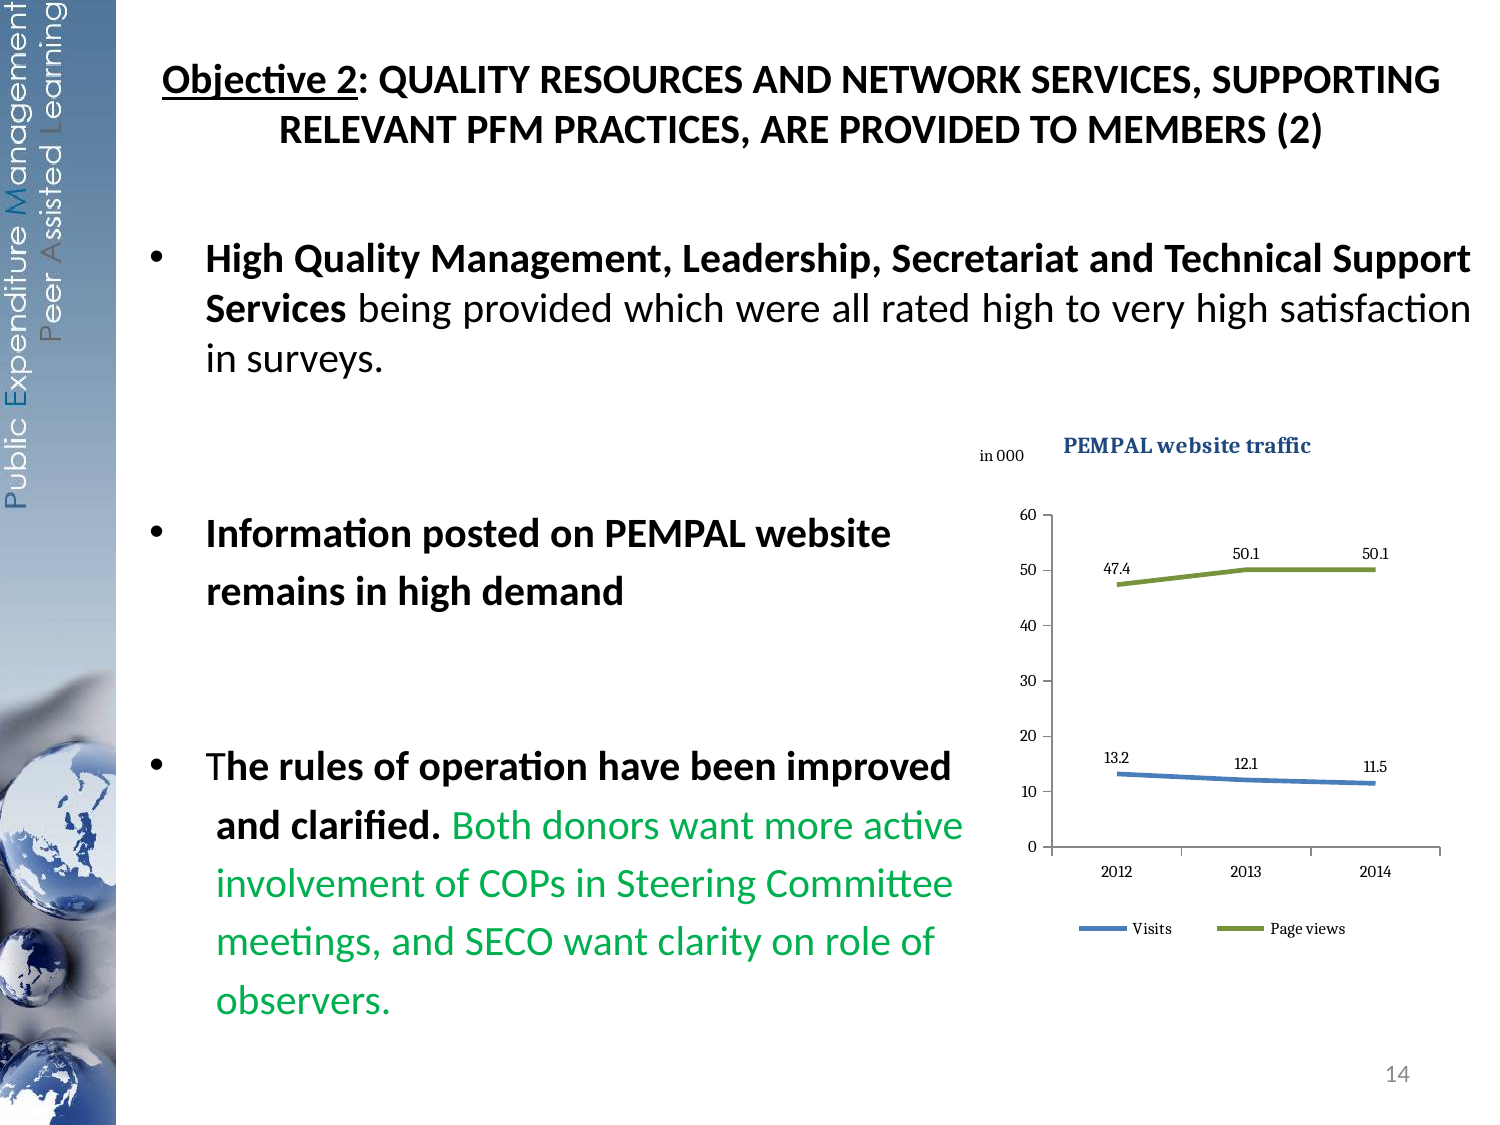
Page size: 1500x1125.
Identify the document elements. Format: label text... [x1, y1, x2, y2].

title Objective 2: QUALITY RESOURCES AND NETWORK SERVICES, SUPPORTING RELEVANT PFM PRACTICES, ARE PROVIDED TO MEMBERS (2) [119, 32, 1488, 173]
picture [0, 0, 116, 1125]
chart [962, 424, 1463, 1013]
list High Quality Management, Leadership, Secretariat and Technical Support Services being provided which were all rated high to very high satisfaction in surveys. Information posted on PEMPAL website remains in high demand The rules of operation have been improved and clarified. Both donors want more active involvement of COPs in Steering Committee meetings, and SECO want clarity on role of observers. [119, 174, 1488, 1103]
slide_number 14 [1350, 1042, 1425, 1103]
